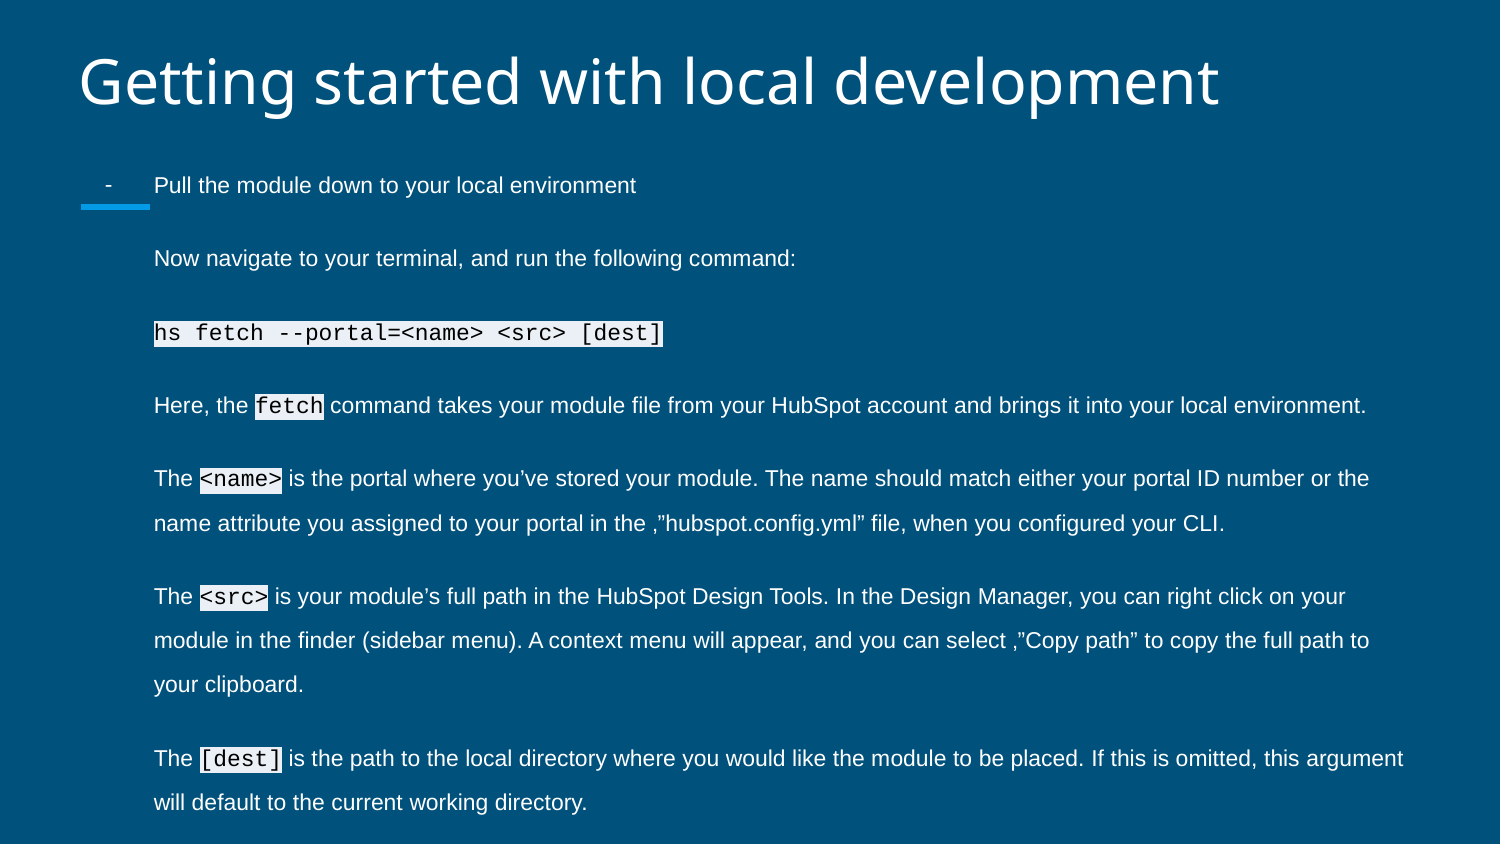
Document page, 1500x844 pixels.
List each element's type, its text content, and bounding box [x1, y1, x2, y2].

list Pull the module down to your local environment Now navigate to your terminal, and run the following command: hs fetch --portal=<name> <src> [dest] Here, the fetch command takes your module file from your HubSpot account and brings it into your local environment. The <name> is the portal where you’ve stored your module. The name should match either your portal ID number or the name attribute you assigned to your portal in the ‚”hubspot.config.yml” file, when you configured your CLI. The <src> is your module’s full path in the HubSpot Design Tools. In the Design Manager, you can right click on your module in the finder (sidebar menu). A context menu will appear, and you can select ‚”Copy path” to copy the full path to your clipboard. The [dest] is the path to the local directory where you would like the module to be placed. If this is omitted, this argument will default to the current working directory. [63, 138, 1437, 825]
title Getting started with local development [63, 19, 1437, 133]
